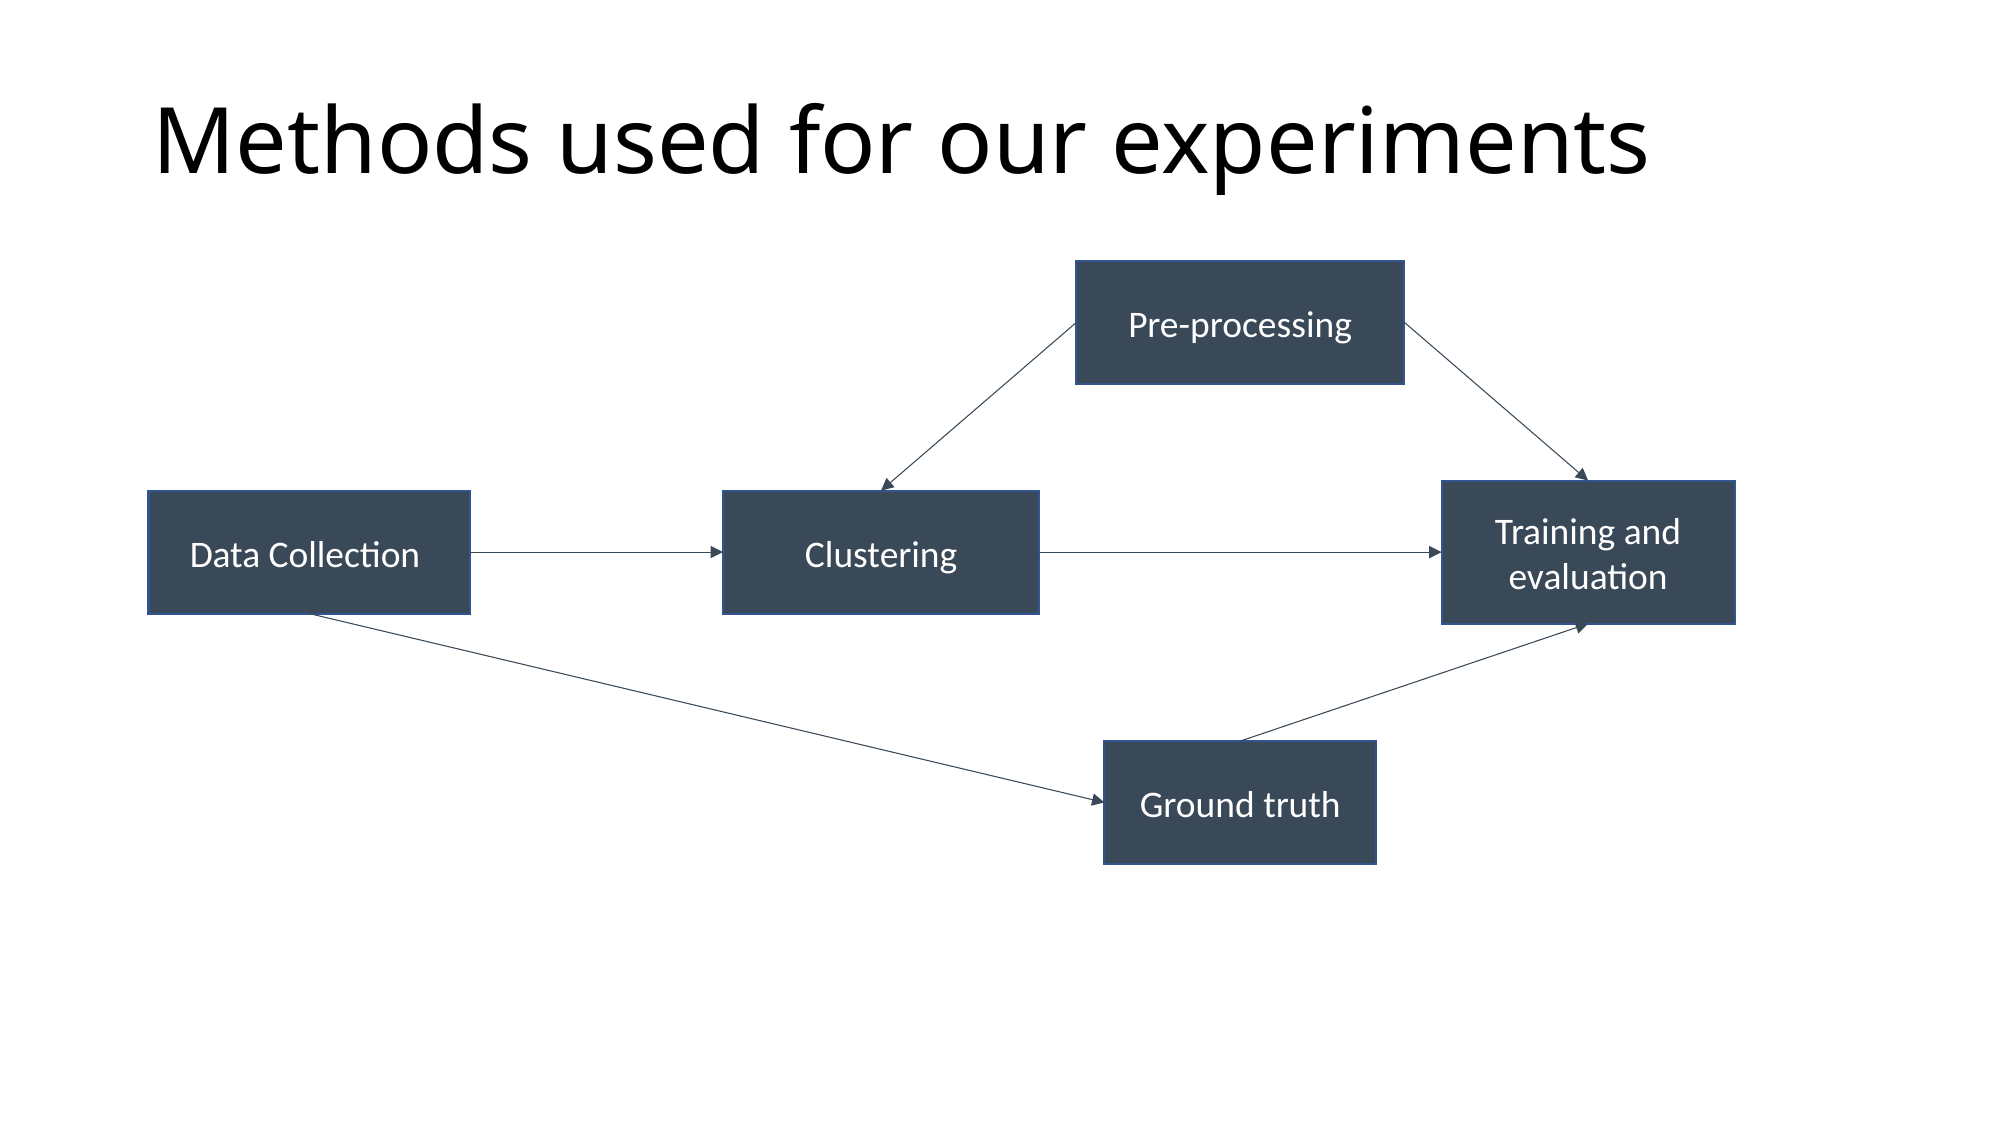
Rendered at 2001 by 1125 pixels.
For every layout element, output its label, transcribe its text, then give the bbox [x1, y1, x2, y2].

text_box Training and evaluation [1441, 480, 1736, 625]
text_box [1404, 322, 1589, 481]
title Methods used for our experiments [137, 34, 1863, 253]
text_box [881, 322, 1077, 491]
text_box Ground truth [1103, 740, 1377, 865]
text_box Data Collection [147, 490, 471, 615]
text_box Pre-processing [1075, 260, 1405, 385]
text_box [309, 613, 1105, 803]
text_box Clustering [722, 490, 1040, 613]
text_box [1240, 623, 1589, 741]
